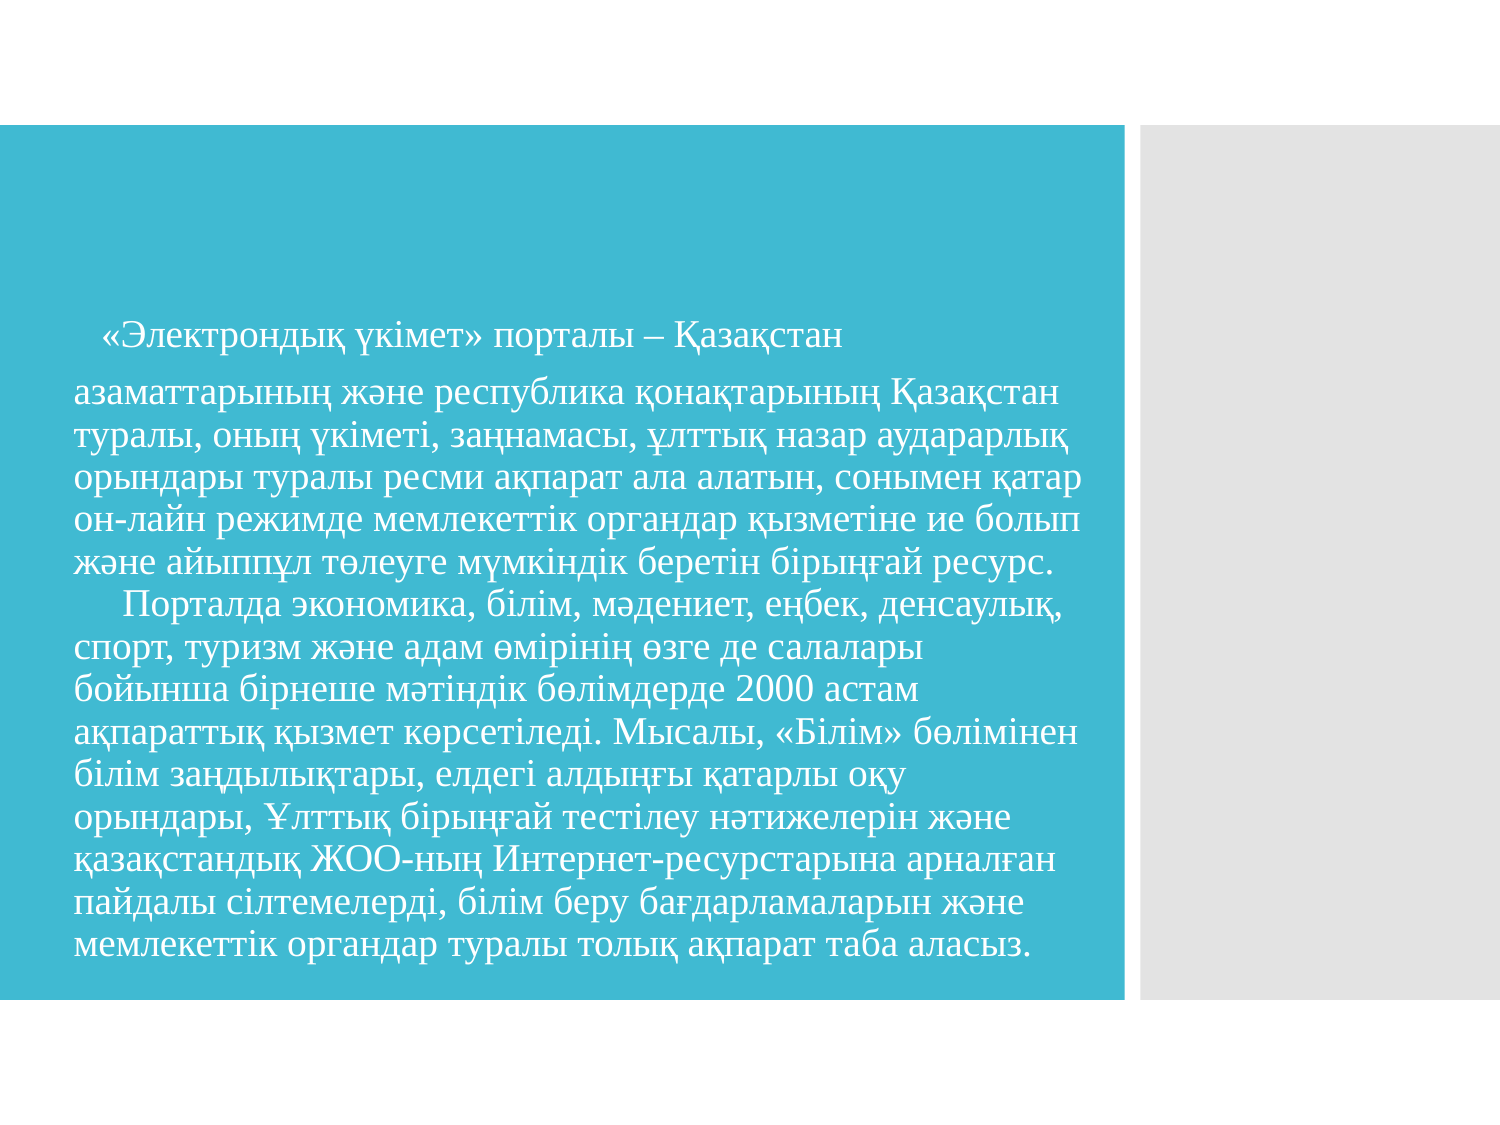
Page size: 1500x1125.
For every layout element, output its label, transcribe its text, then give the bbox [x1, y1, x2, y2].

title «Электрондық үкімет» порталы – Қазақстан азаматтарының және республика қонақтарының Қазақстан туралы, оның үкіметі, заңнамасы, ұлттық назар аударарлық орындары туралы ресми ақпарат ала алатын, сонымен қатар он-лайн режимде мемлекеттік органдар қызметіне ие болып және айыппұл төлеуге мүмкіндік беретін бірыңғай ресурс. Порталда экономика, білім, мәдениет, еңбек, денсаулық, спорт, туризм және адам өмірінің өзге де салалары бойынша бірнеше мәтіндік бөлімдерде 2000 астам ақпараттық қызмет көрсетіледі. Мысалы, «Білім» бөлімінен білім заңдылықтары, елдегі алдыңғы қатарлы оқу орындары, Ұлттық бірыңғай тестілеу нәтижелерін және қазақстандық ЖОО-ның Интернет-ресурстарына арналған пайдалы сілтемелерді, білім беру бағдарламаларын және мемлекеттік органдар туралы толық ақпарат таба аласыз. [58, 164, 1102, 973]
